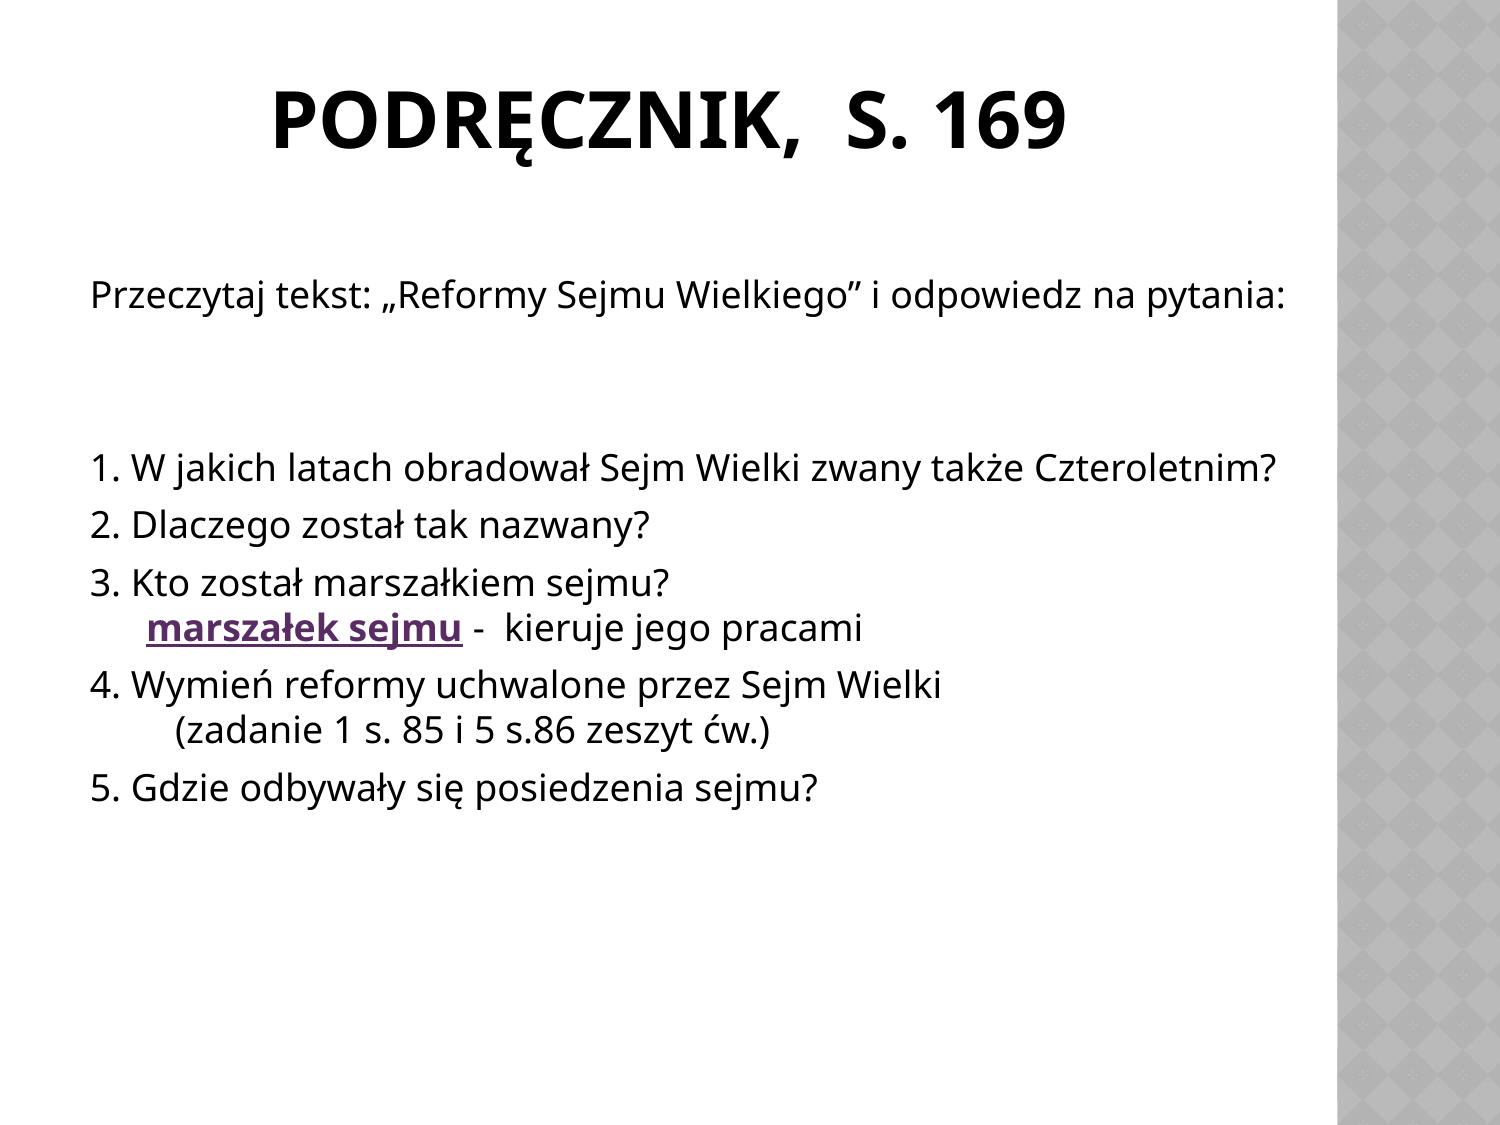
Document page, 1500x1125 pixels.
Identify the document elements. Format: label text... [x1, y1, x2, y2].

list Przeczytaj tekst: „Reformy Sejmu Wielkiego” i odpowiedz na pytania: 1. W jakich latach obradował Sejm Wielki zwany także Czteroletnim? 2. Dlaczego został tak nazwany? 3. Kto został marszałkiem sejmu? marszałek sejmu - kieruje jego pracami 4. Wymień reformy uchwalone przez Sejm Wielki (zadanie 1 s. 85 i 5 s.86 zeszyt ćw.) 5. Gdzie odbywały się posiedzenia sejmu? [75, 264, 1313, 1059]
title Podręcznik, s. 169 [75, 52, 1263, 164]
